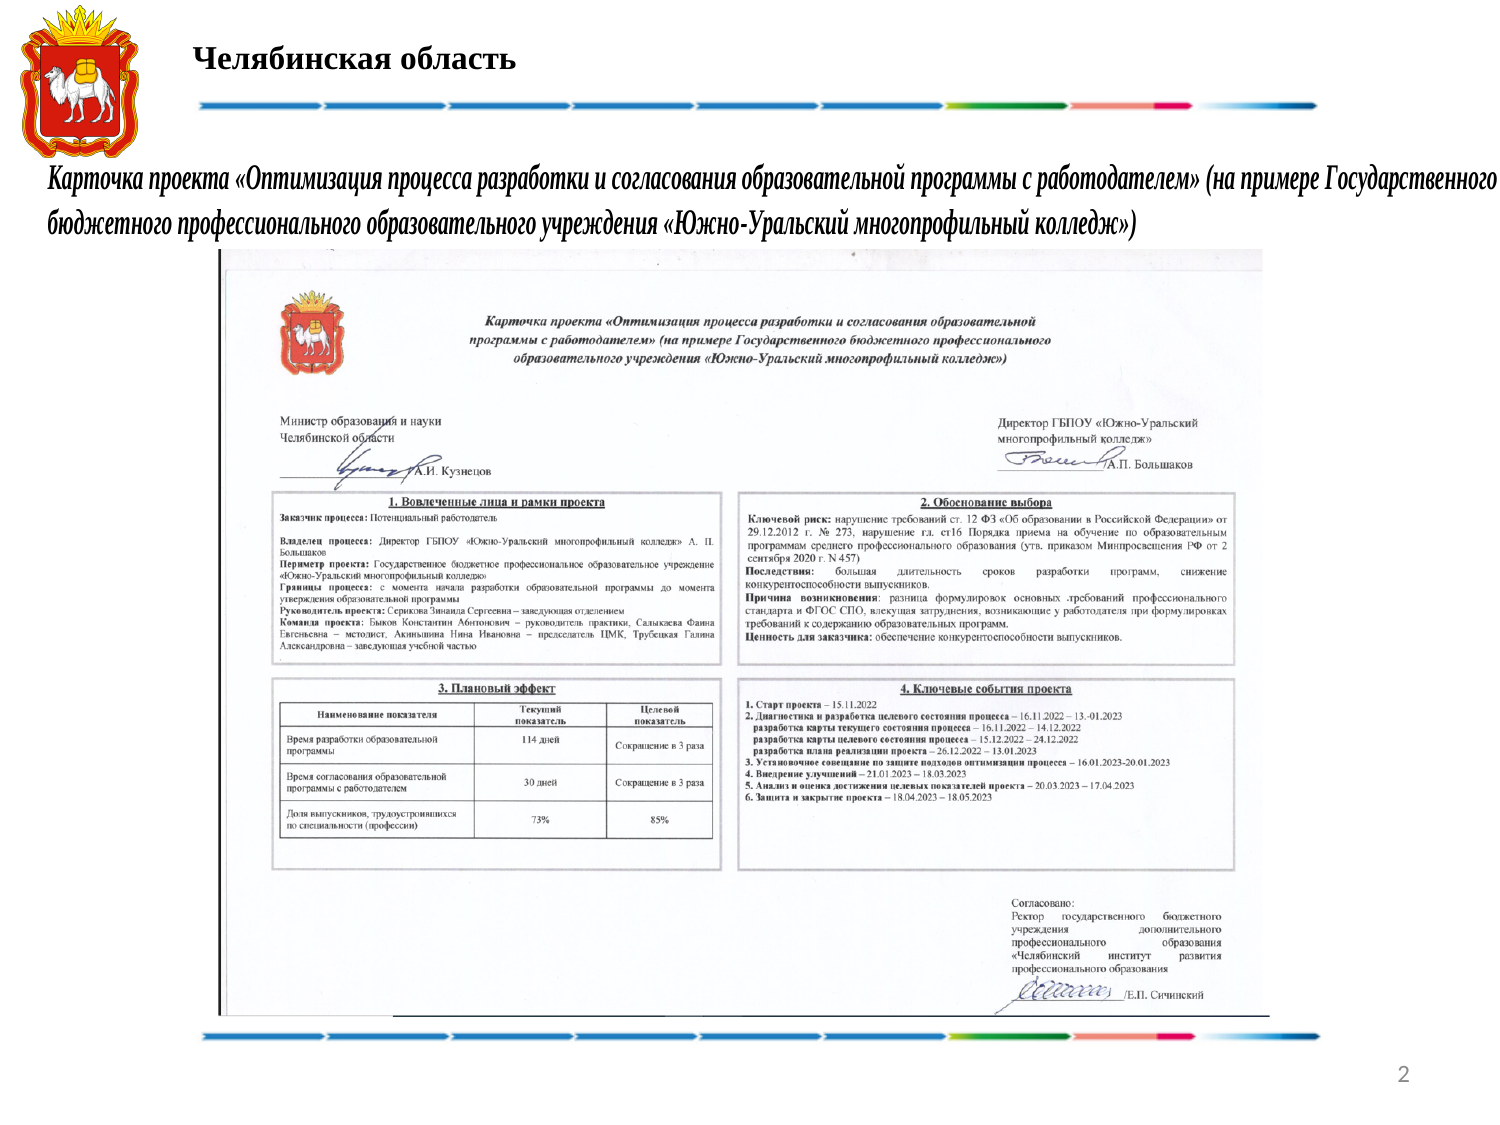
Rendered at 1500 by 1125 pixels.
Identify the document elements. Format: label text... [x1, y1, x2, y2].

picture [19, 5, 1500, 1064]
text_box Челябинская область [177, 29, 722, 89]
slide_number 2 [1074, 1042, 1425, 1103]
picture [189, 85, 1332, 133]
